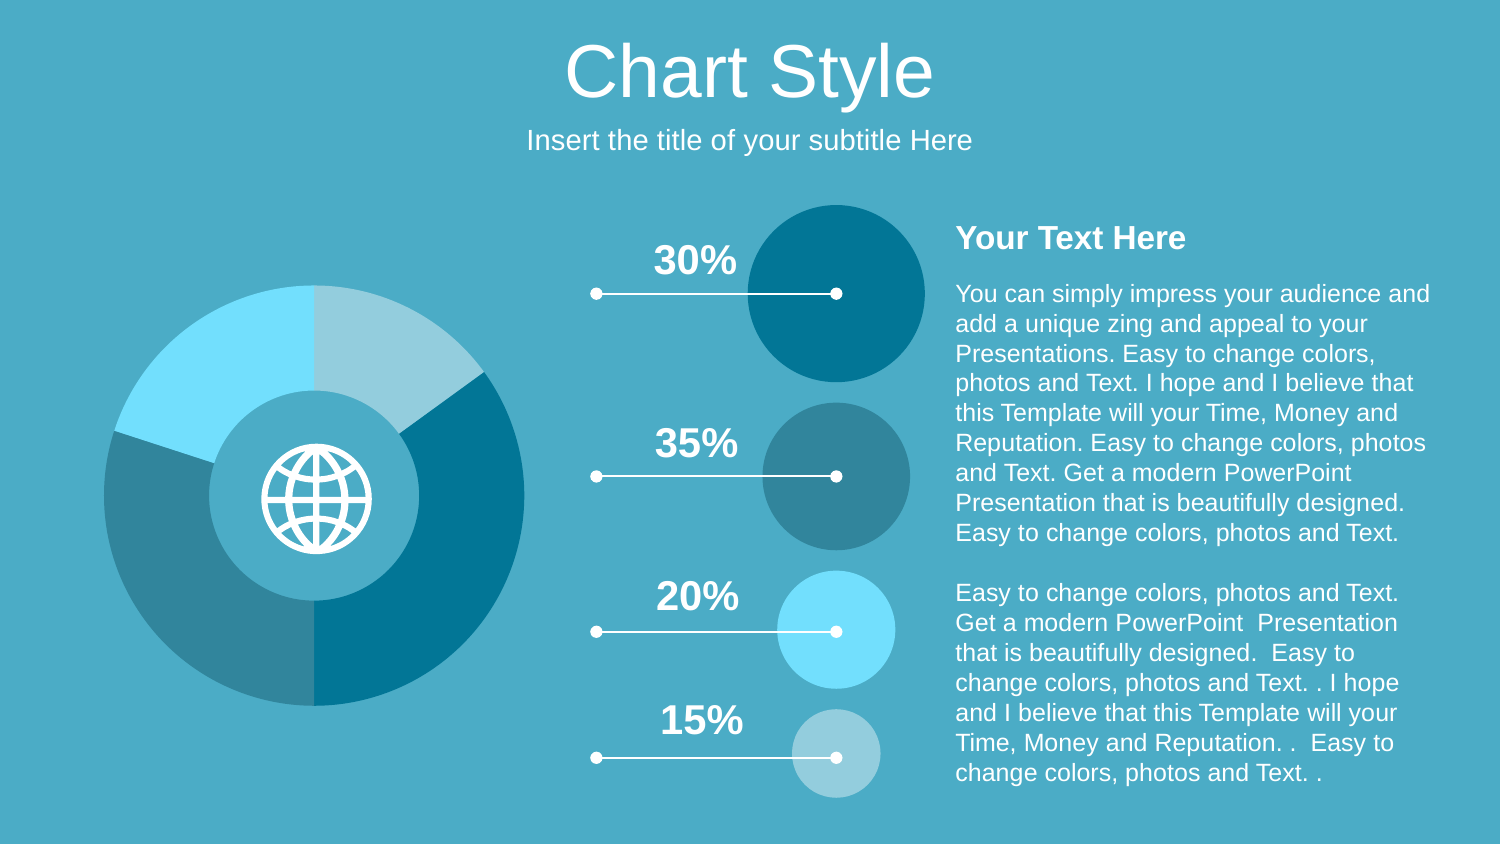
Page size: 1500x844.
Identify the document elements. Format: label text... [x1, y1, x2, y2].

text_box [789, 707, 883, 800]
list Chart Style [0, 20, 1500, 114]
list Insert the title of your subtitle Here [0, 114, 1500, 162]
chart [101, 279, 539, 707]
text_box 15% [620, 685, 784, 750]
text_box 30% [613, 225, 778, 291]
text_box You can simply impress your audience and add a unique zing and appeal to your Presentations. Easy to change colors, photos and Text. I hope and I believe that this Template will your Time, Money and Reputation. Easy to change colors, photos and Text. Get a modern PowerPoint Presentation that is beautifully designed. Easy to change colors, photos and Text. Easy to change colors, photos and Text. Get a modern PowerPoint Presentation that is beautifully designed. Easy to change colors, photos and Text. . I hope and I believe that this Template will your Time, Money and Reputation. . Easy to change colors, photos and Text. . [940, 269, 1449, 794]
text_box 35% [614, 408, 779, 473]
text_box [775, 568, 898, 691]
text_box [745, 202, 927, 385]
text_box [760, 400, 913, 553]
text_box Your Text Here [940, 208, 1449, 264]
text_box 20% [615, 561, 780, 627]
